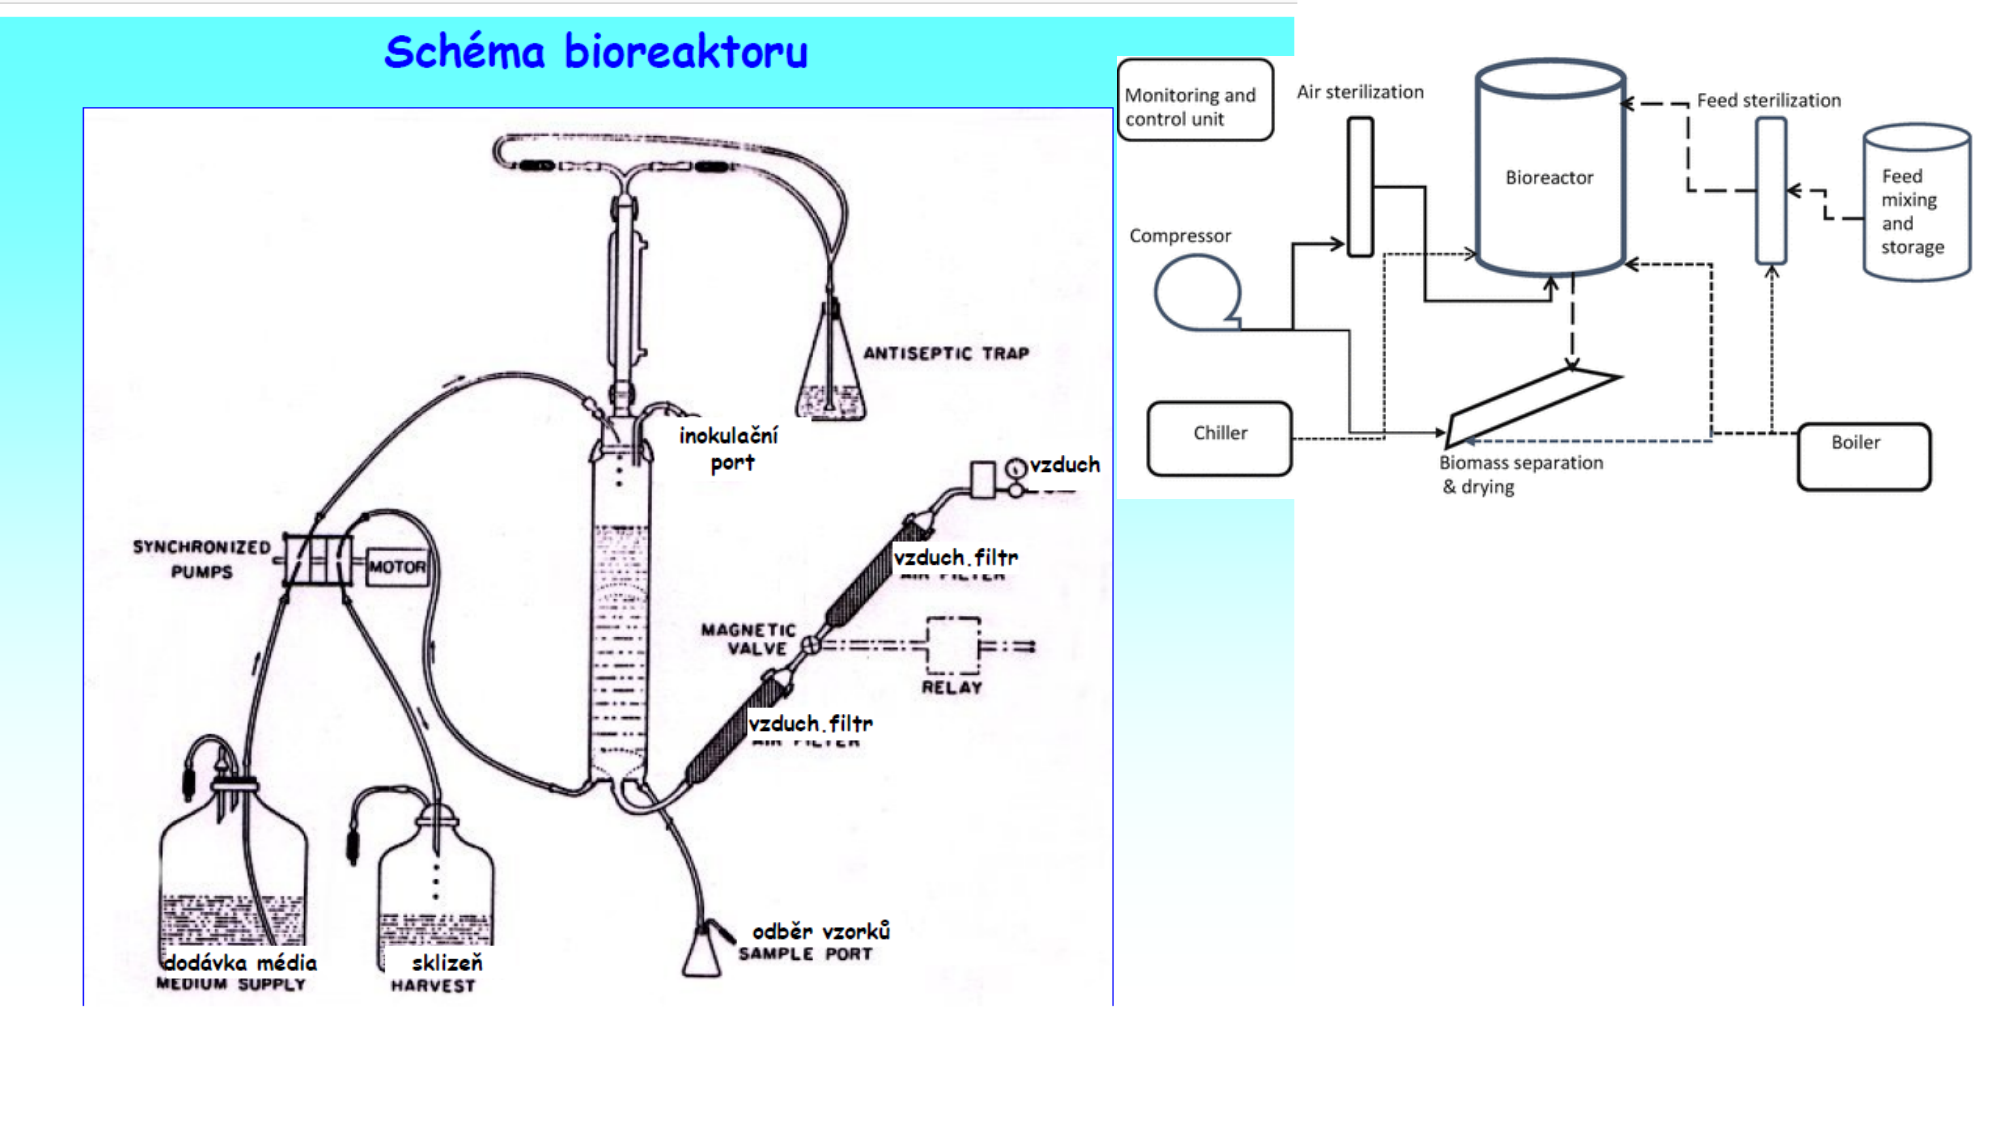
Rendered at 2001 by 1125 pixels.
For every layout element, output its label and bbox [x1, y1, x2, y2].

picture [1117, 56, 1974, 499]
list [0, 0, 1298, 1019]
